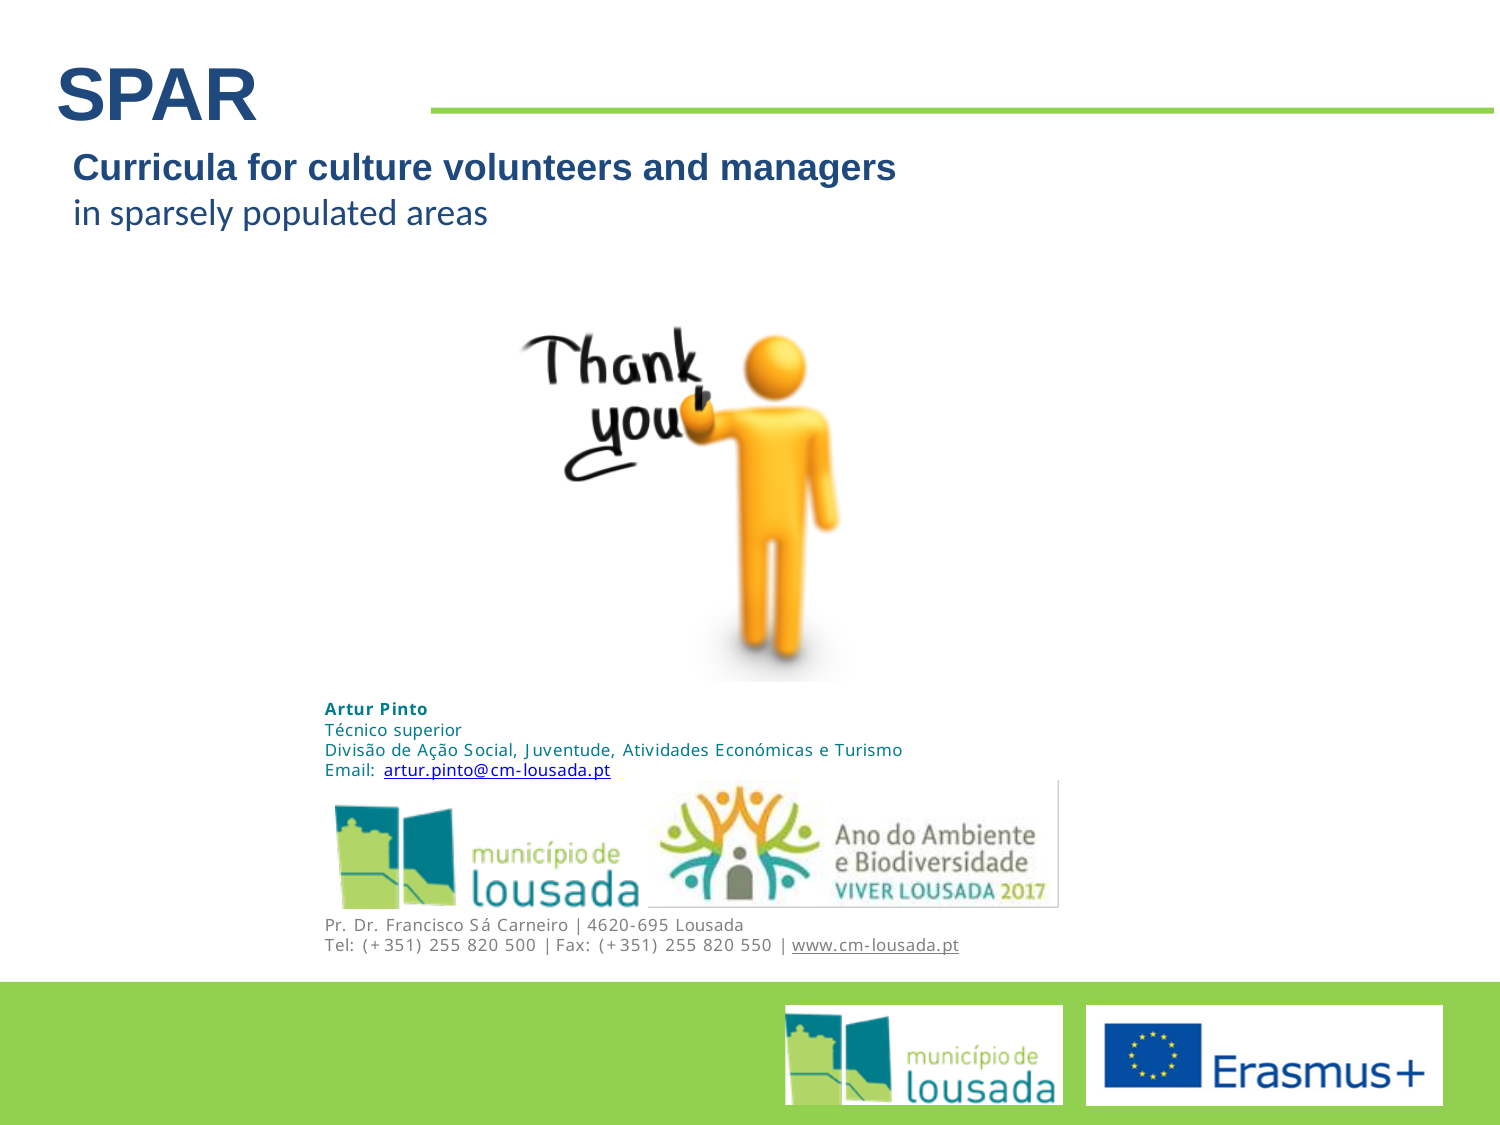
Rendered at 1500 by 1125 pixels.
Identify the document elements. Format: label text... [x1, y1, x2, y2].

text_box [785, 1004, 1064, 1106]
text_box [1028, 106, 1496, 116]
text_box [0, 980, 1500, 1125]
picture [1086, 1004, 1443, 1107]
text_box SPAR Curricula for culture volunteers and managers in sparsely populated areas [41, 25, 1028, 240]
picture [324, 698, 1211, 955]
picture [480, 290, 869, 682]
